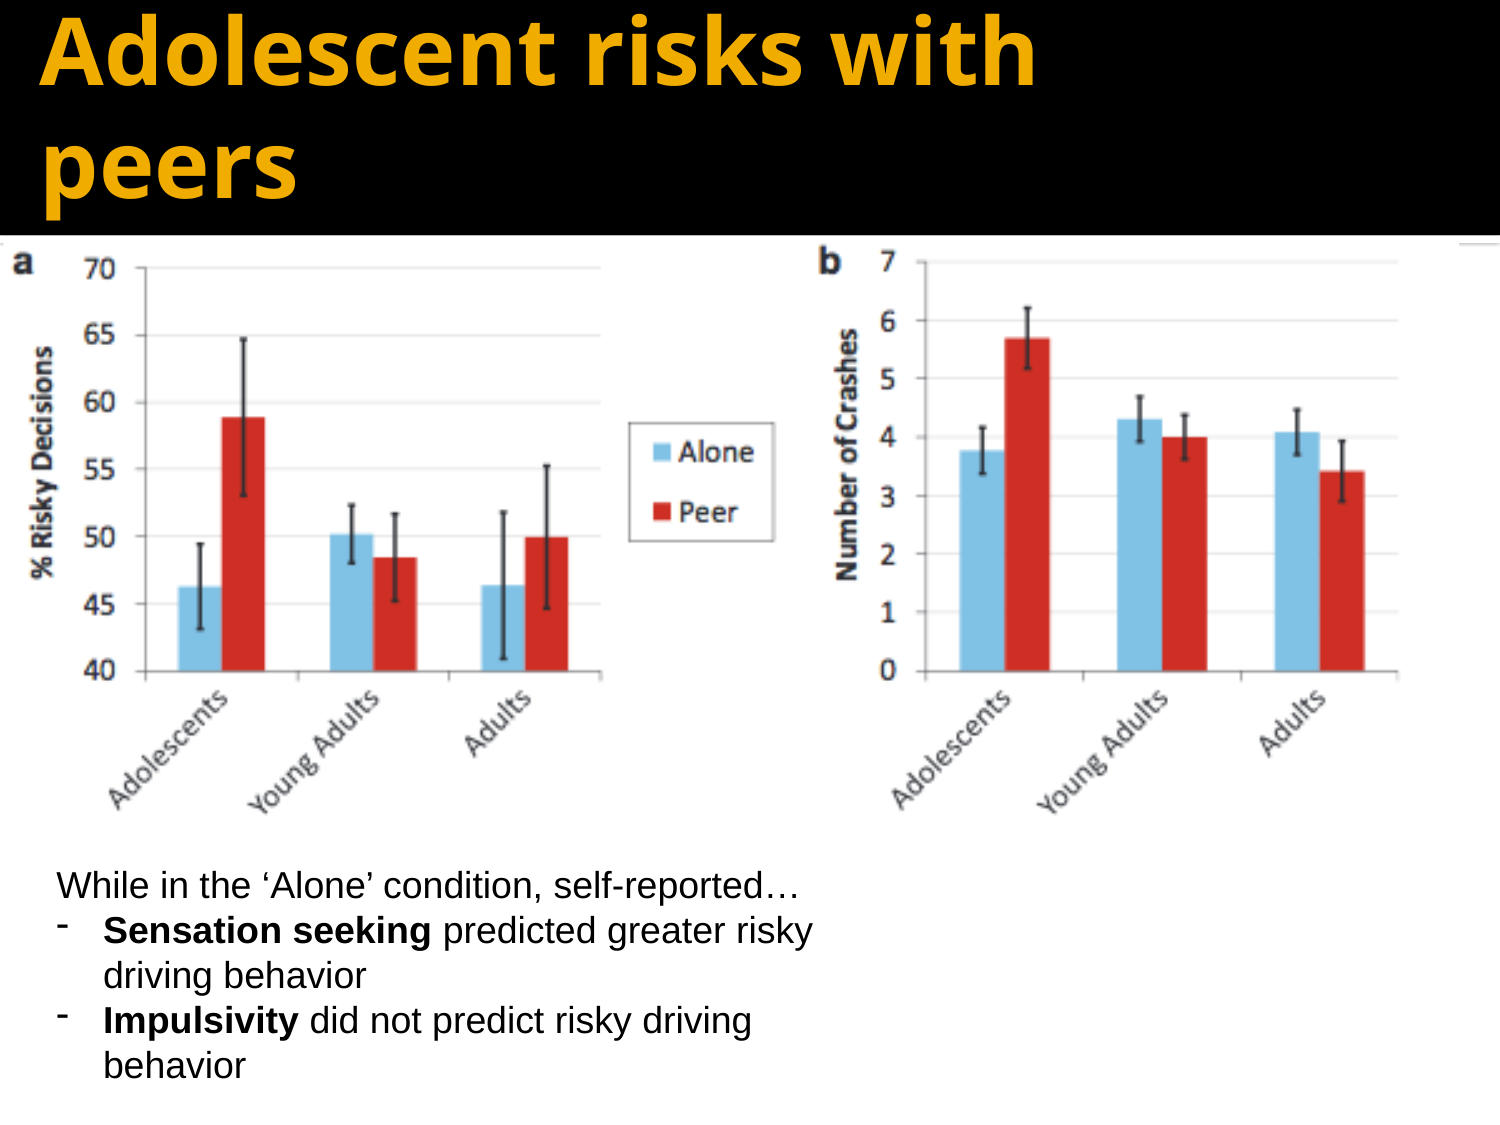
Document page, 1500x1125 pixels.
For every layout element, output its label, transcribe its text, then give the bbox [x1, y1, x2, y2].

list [3, 239, 1460, 854]
title Adolescent risks with peers [24, 0, 1319, 214]
text_box While in the ‘Alone’ condition, self-reported… Sensation seeking predicted greater risky driving behavior Impulsivity did not predict risky driving behavior [41, 863, 917, 1094]
